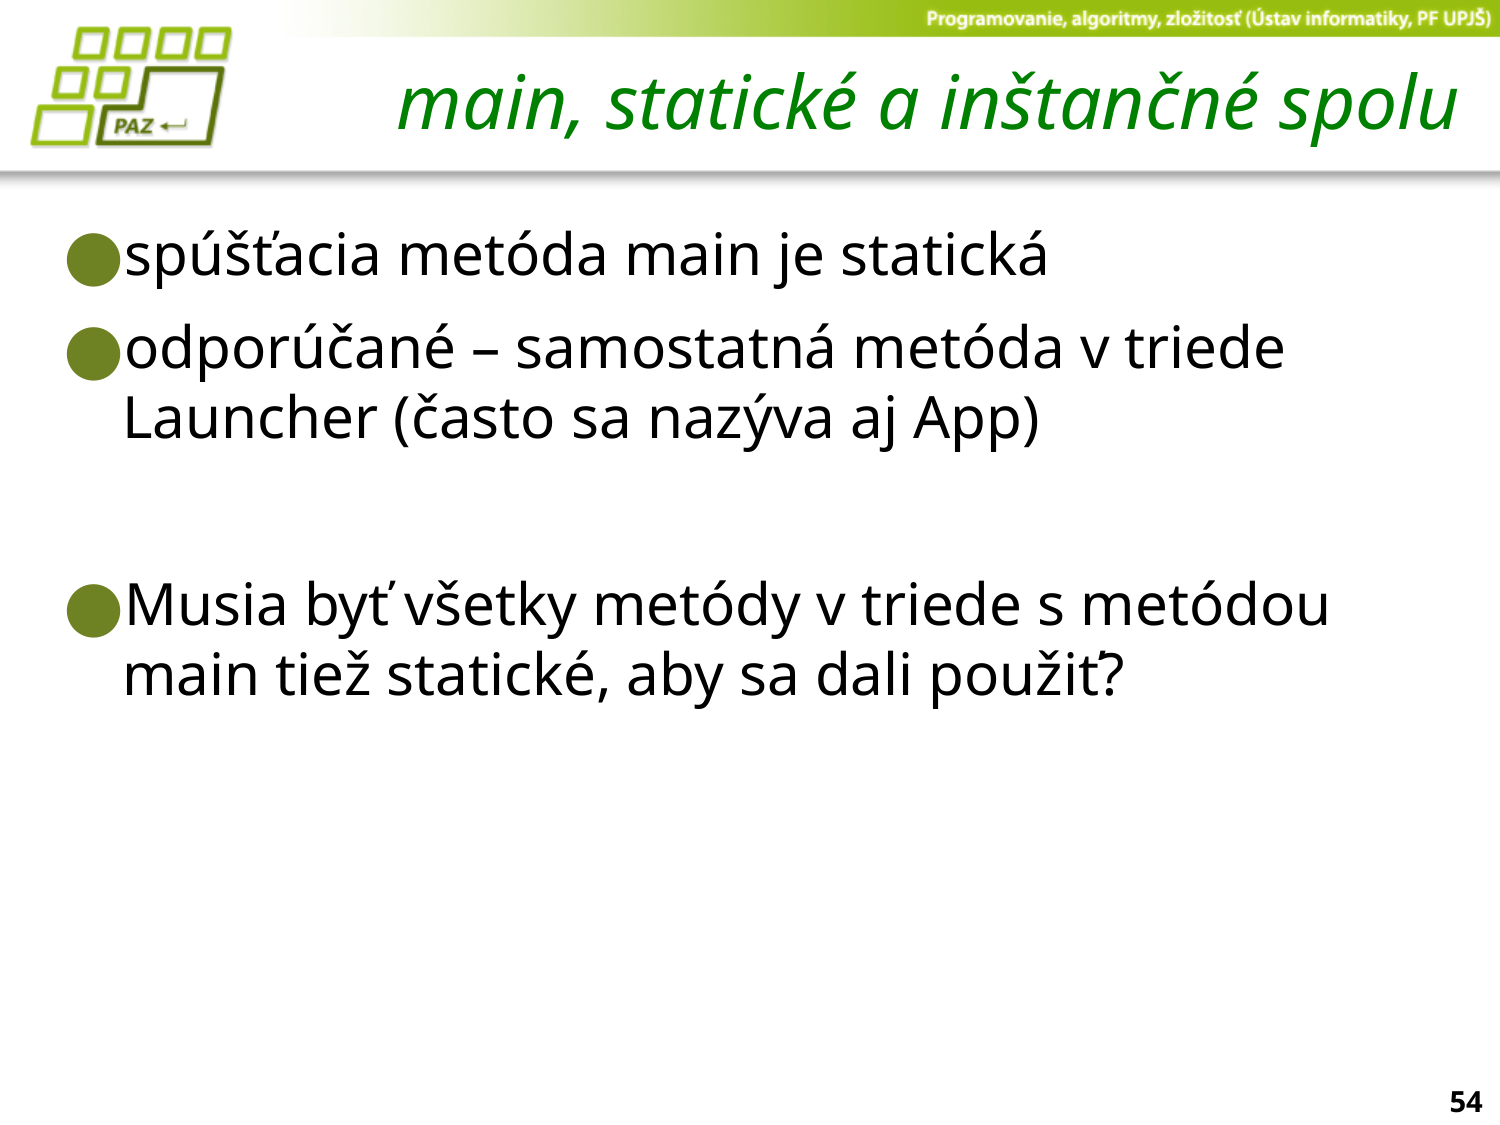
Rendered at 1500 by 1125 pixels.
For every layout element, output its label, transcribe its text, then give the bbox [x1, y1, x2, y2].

title main, statické a inštančné spolu [262, 46, 1477, 135]
picture [0, 0, 1500, 1125]
list spúšťacia metóda main je statická odporúčané – samostatná metóda v triede Launcher (často sa nazýva aj App) Musia byť všetky metódy v triede s metódou main tiež statické, aby sa dali použiť? [48, 209, 1456, 1080]
